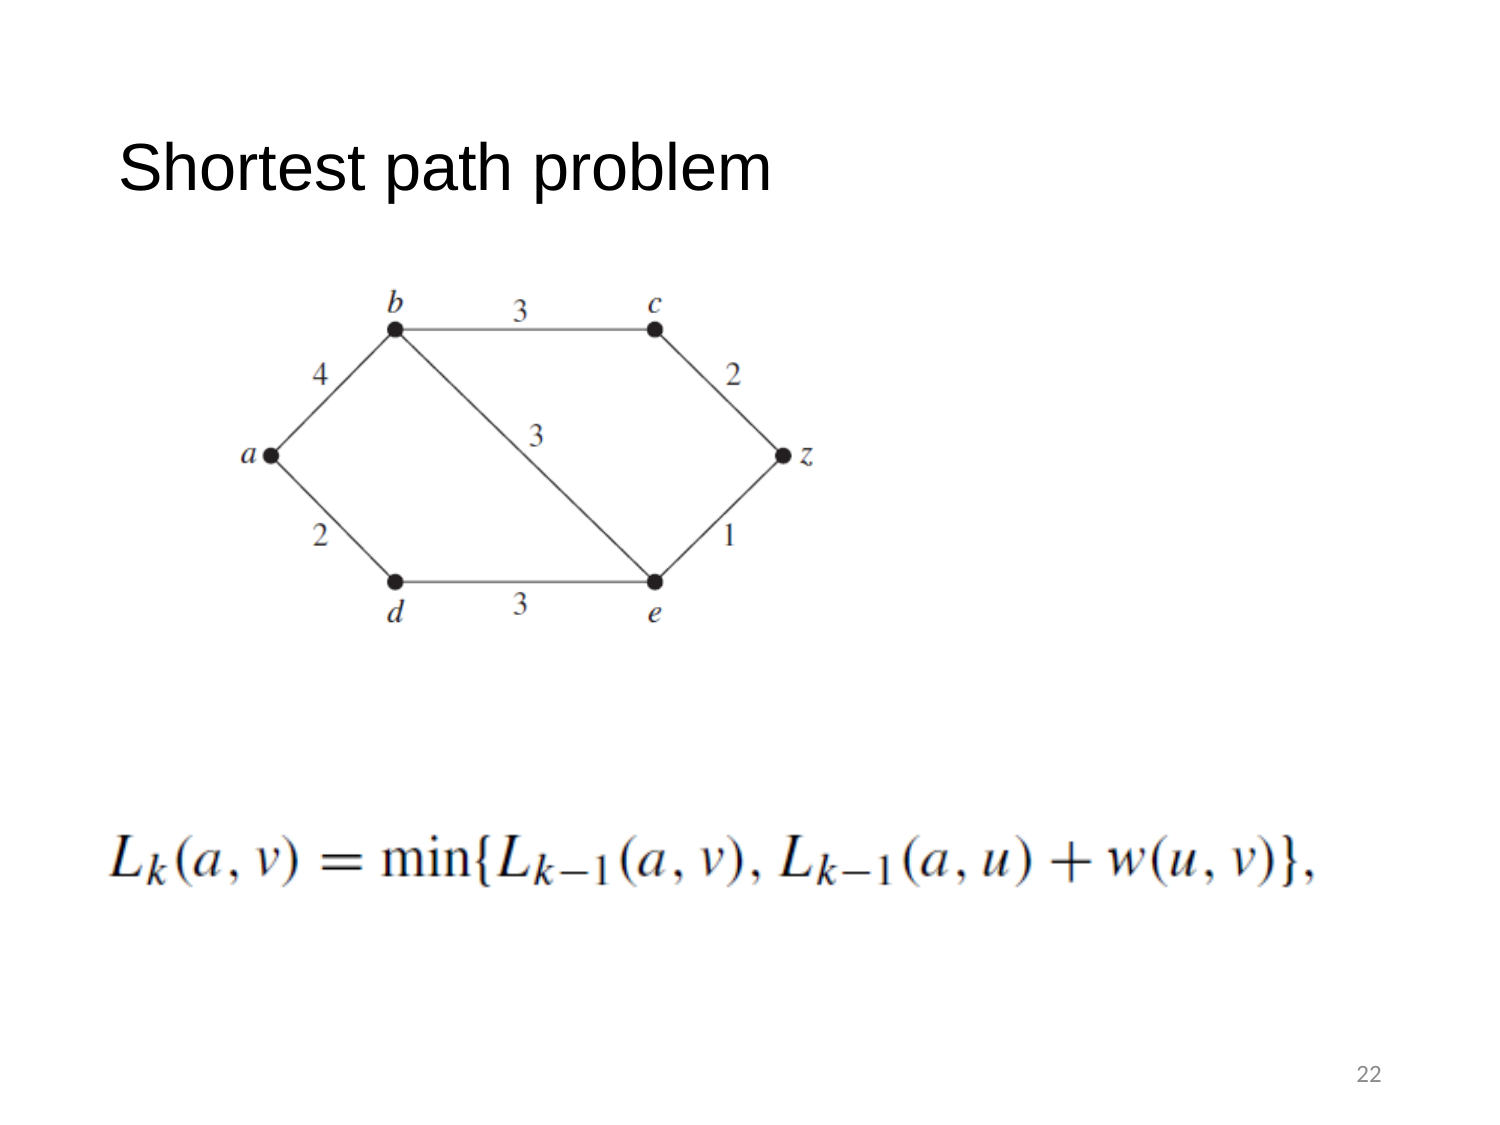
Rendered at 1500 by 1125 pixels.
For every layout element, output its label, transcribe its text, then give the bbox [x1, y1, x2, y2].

title Shortest path problem [103, 59, 1397, 278]
slide_number 22 [1059, 1042, 1397, 1103]
picture [204, 277, 862, 638]
picture [103, 814, 1325, 905]
